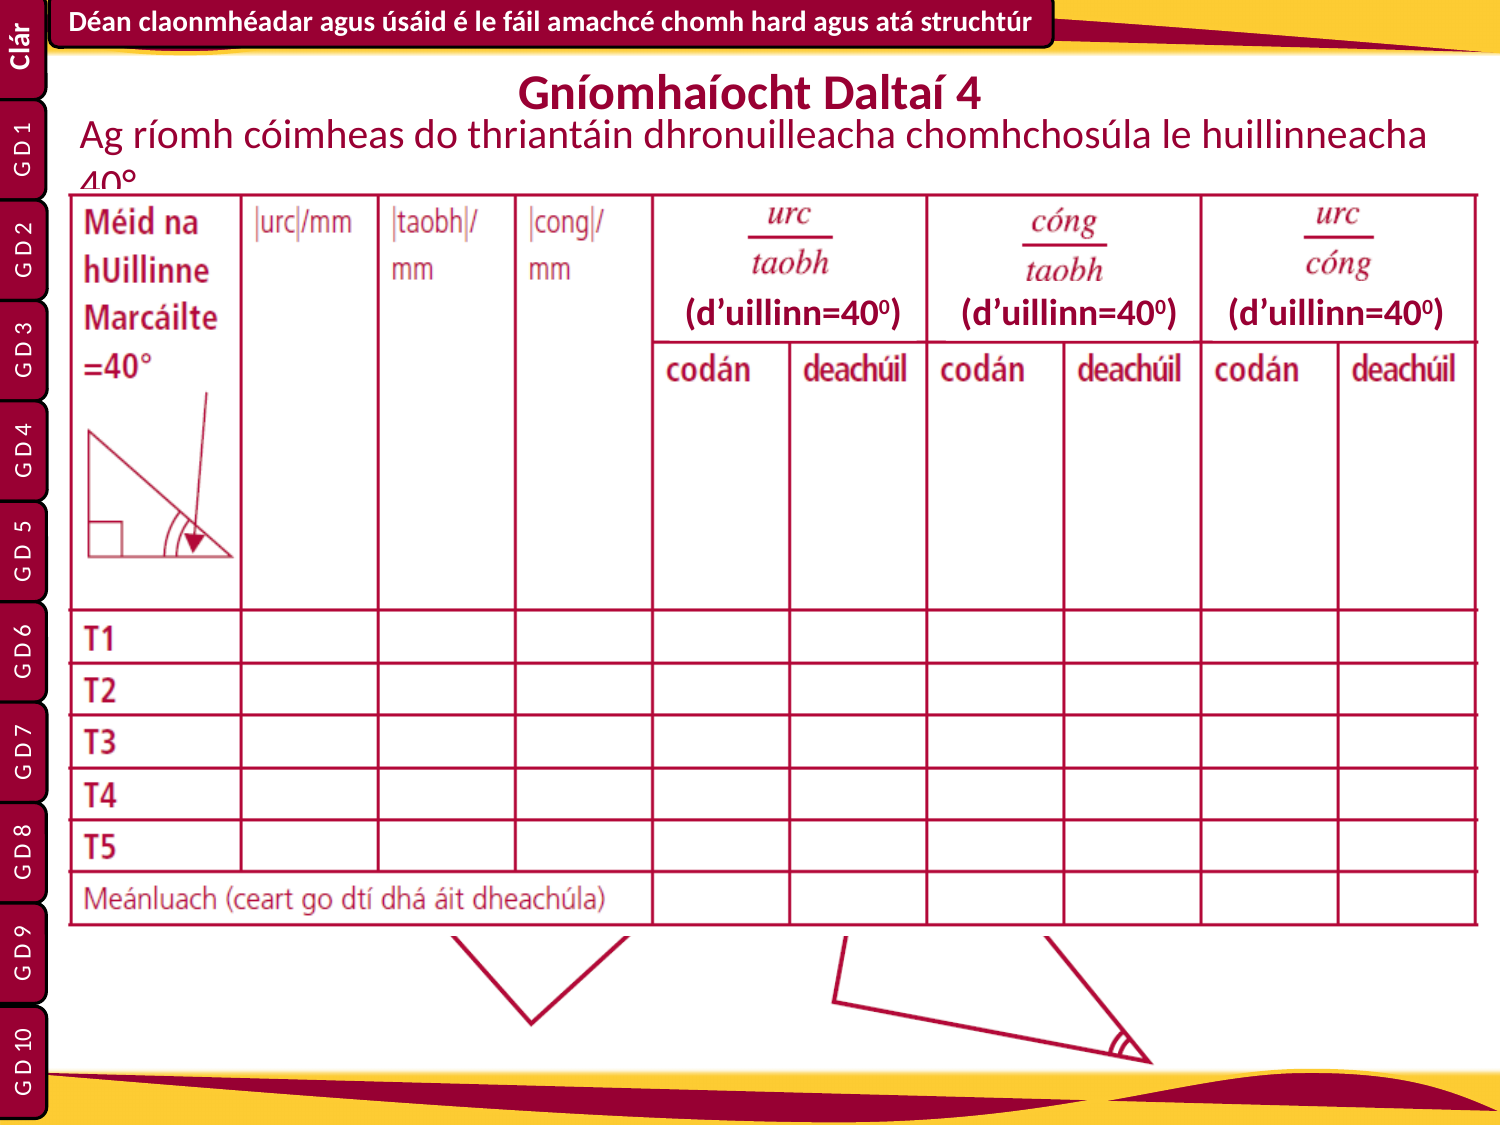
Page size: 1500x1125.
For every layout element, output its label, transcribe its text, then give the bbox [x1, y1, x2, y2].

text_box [64, 189, 1483, 936]
text_box Ag ríomh cóimheas do thriantáin dhronuilleacha chomhchosúla le huillinneacha 40° • Tomhais na huillinneacha 90° agus 40° sna triantáin seo a leanas agus cuir lipéid orthu. Cad é tomhas na tríú uillinne? • Cuir an lipéad “taobh” ar an taobhagán. Maidir leis an uillinn 40°, cuir na lipéid “cong” don chóngarach agus “urc” don urchomhaireach ar na taobhanna cuí. • Críochnaigh an tábla thíos. [64, 99, 1483, 189]
picture [218, 936, 1228, 1068]
text_box Gníomhaíocht Daltaí 4 [503, 51, 997, 127]
